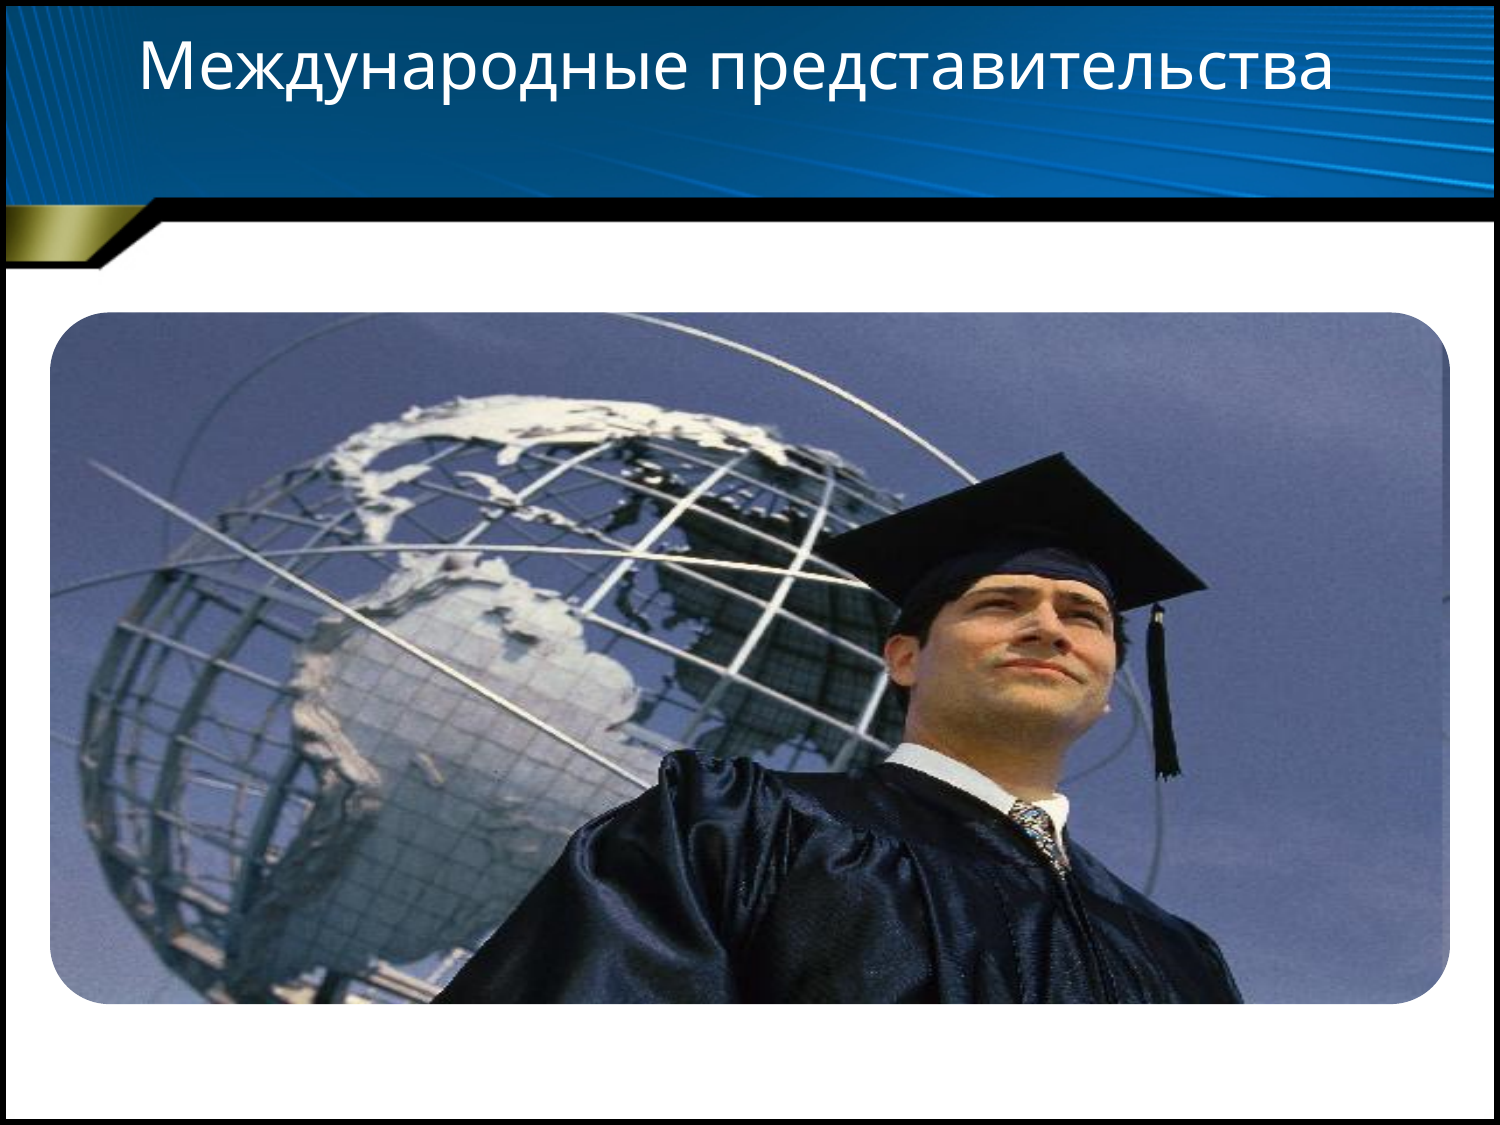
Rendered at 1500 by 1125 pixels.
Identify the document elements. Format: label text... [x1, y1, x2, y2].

title Международные представительства [0, 0, 1475, 125]
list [49, 312, 1451, 1005]
text_box [0, 0, 1500, 1125]
